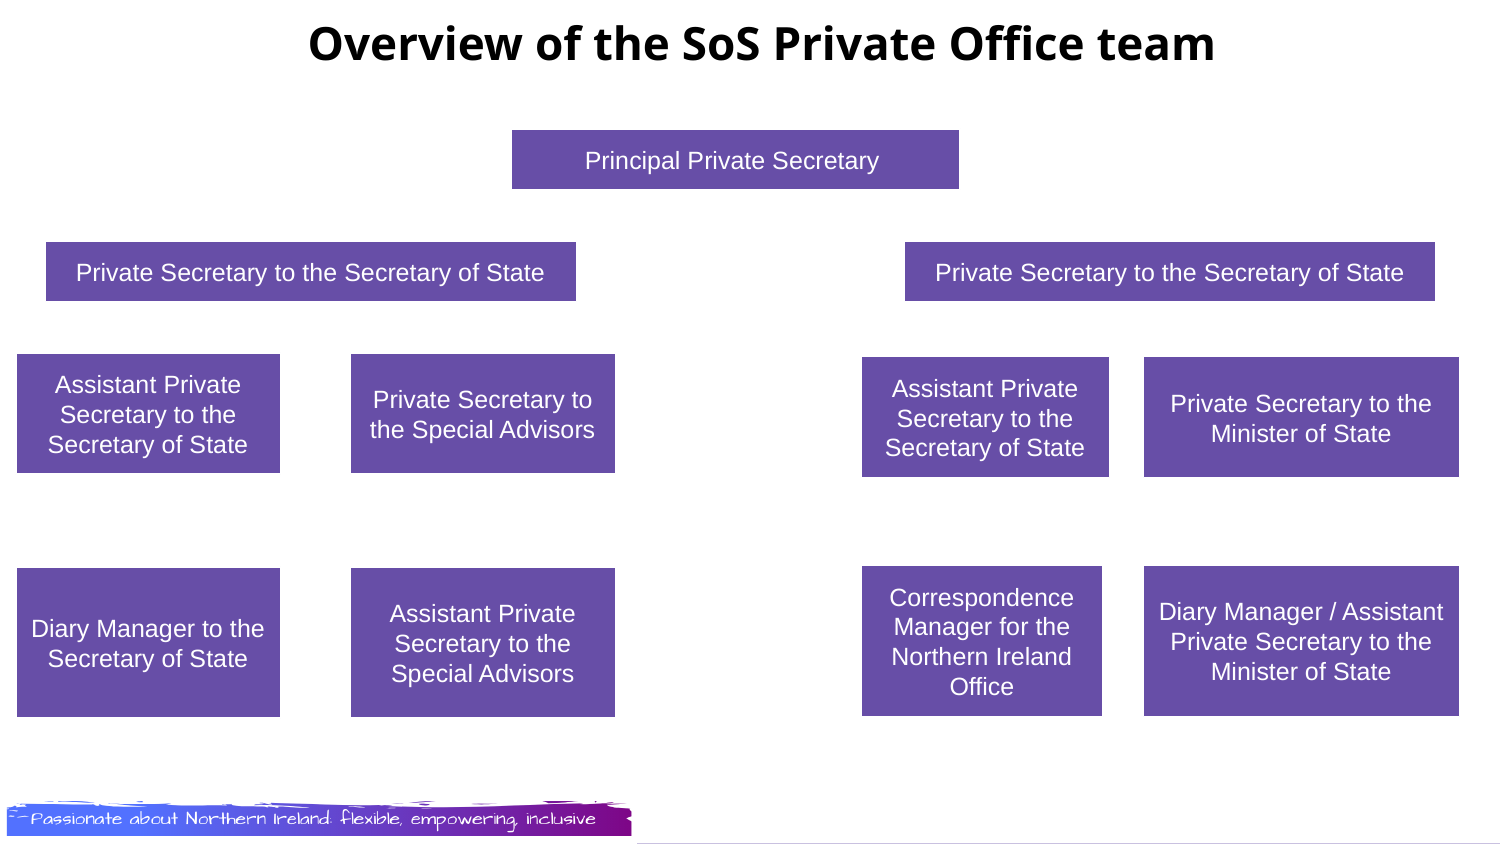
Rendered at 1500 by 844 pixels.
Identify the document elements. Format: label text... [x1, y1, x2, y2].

picture [0, 793, 637, 844]
text_box Private Secretary to the Secretary of State [45, 240, 577, 302]
text_box Assistant Private Secretary to the Special Advisors [350, 566, 616, 719]
subtitle Overview of the SoS Private Office team [0, 0, 1500, 844]
text_box Assistant Private Secretary to the Secretary of State [860, 356, 1110, 478]
text_box Private Secretary to the Minister of State [1143, 356, 1460, 478]
text_box Private Secretary to the Secretary of State [904, 240, 1436, 302]
text_box Diary Manager to the Secretary of State [15, 566, 281, 719]
text_box Principal Private Secretary [511, 128, 961, 190]
text_box Diary Manager / Assistant Private Secretary to the Minister of State [1143, 565, 1460, 717]
text_box Correspondence Manager for the Northern Ireland Office [860, 565, 1104, 717]
text_box Private Secretary to the Special Advisors [350, 352, 616, 475]
text_box Assistant Private Secretary to the Secretary of State [15, 352, 281, 475]
